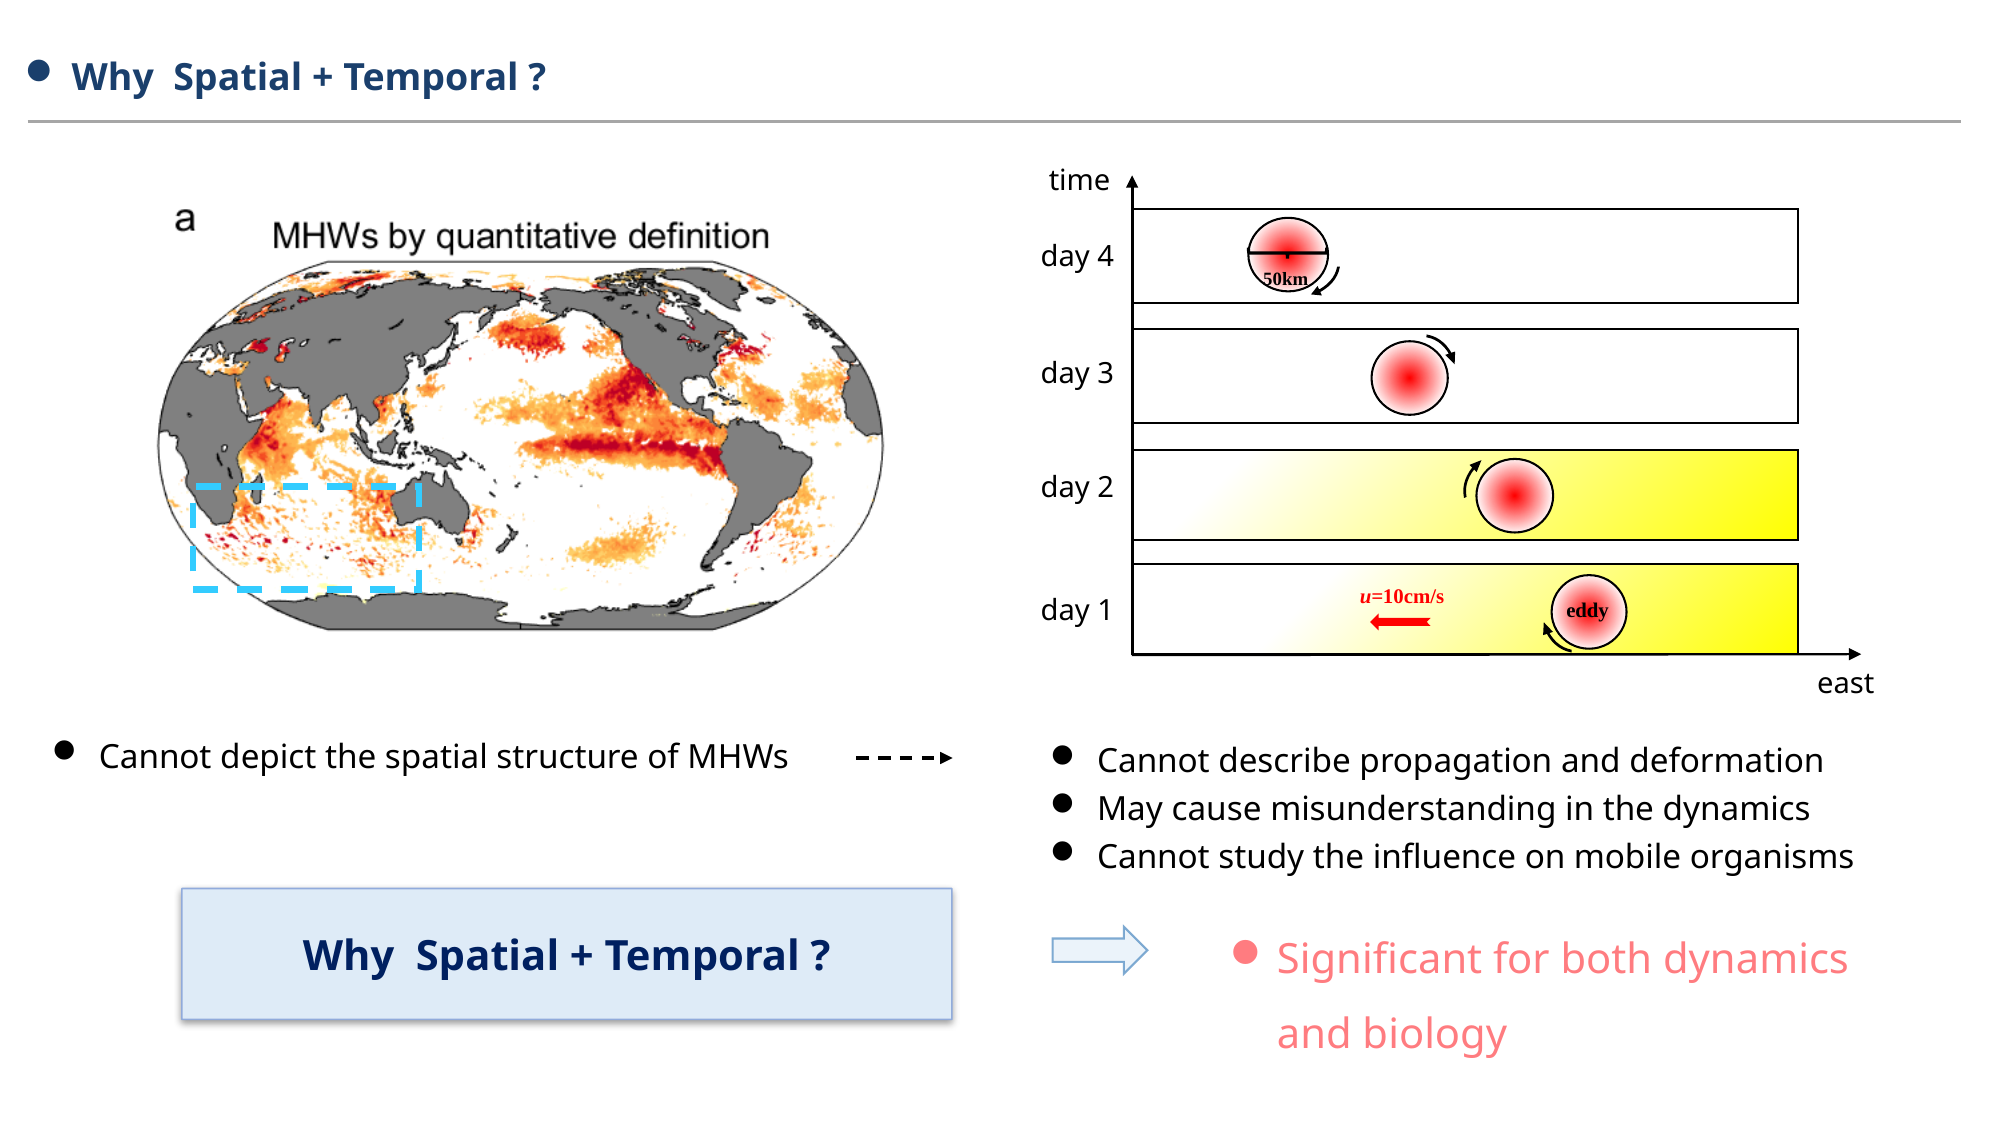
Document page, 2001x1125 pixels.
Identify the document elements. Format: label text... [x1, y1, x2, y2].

picture [133, 196, 904, 656]
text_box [1025, 153, 1921, 708]
text_box Significant for both dynamics and biology [1215, 899, 1917, 1065]
text_box Cannot describe propagation and deformation May cause misunderstanding in the dynamics Cannot study the influence on mobile organisms [1035, 724, 1902, 883]
text_box Why Spatial + Temporal ? [181, 888, 952, 1020]
text_box [1051, 924, 1149, 977]
text_box Why Spatial + Temporal ? [9, 23, 614, 106]
text_box Cannot depict the spatial structure of MHWs [37, 727, 904, 783]
